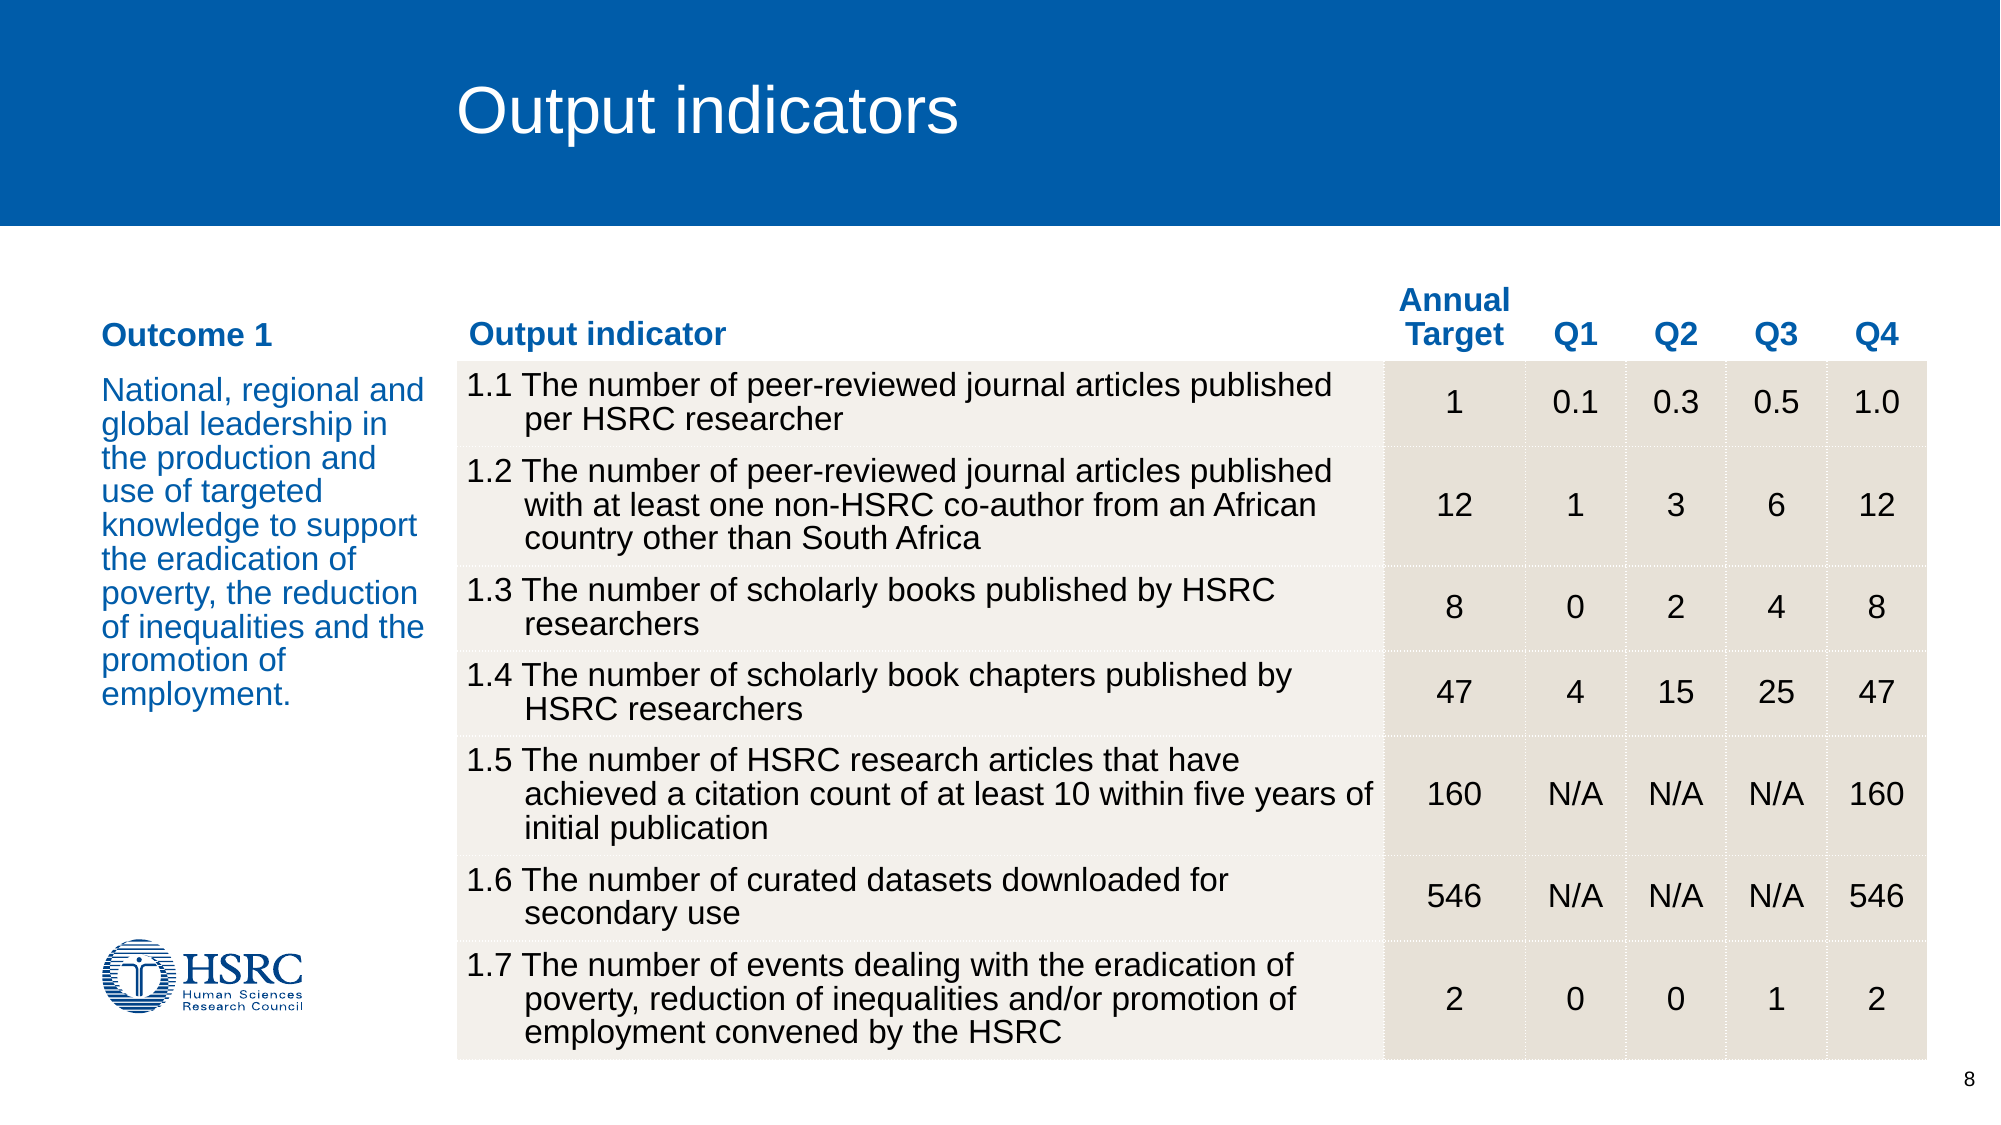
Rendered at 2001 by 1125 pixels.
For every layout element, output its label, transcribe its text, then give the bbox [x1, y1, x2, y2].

title Output indicators [456, 0, 1985, 227]
table_cell 1 [1526, 447, 1626, 566]
table_cell 2 [1827, 941, 1927, 1060]
table_header Q2 [1626, 276, 1726, 361]
table_cell 1.2 The number of peer-reviewed journal articles published with at least one non-HSRC co-author from an African country other than South Africa [457, 447, 1384, 566]
table_cell 0 [1526, 566, 1626, 651]
list Outcome 1 National, regional and global leadership in the production and use of targeted knowledge to support the eradication of poverty, the reduction of inequalities and the promotion of employment. [100, 319, 438, 794]
table_cell 1.5 The number of HSRC research articles that have achieved a citation count of at least 10 within five years of initial publication [457, 736, 1384, 855]
table_cell 0 [1526, 941, 1626, 1060]
table_header Annual Target [1384, 276, 1526, 361]
table_cell 12 [1384, 447, 1526, 566]
table_cell 4 [1726, 566, 1827, 651]
table_cell 6 [1726, 447, 1827, 566]
table_cell 1.1 The number of peer-reviewed journal articles published per HSRC researcher [457, 361, 1384, 447]
table_cell 160 [1827, 736, 1927, 855]
table_cell 0.3 [1626, 361, 1726, 447]
table_cell 546 [1827, 855, 1927, 941]
table_header Output indicator [457, 276, 1384, 361]
text_box 8 [1949, 1058, 1993, 1099]
table_cell 25 [1726, 651, 1827, 736]
table_cell N/A [1626, 855, 1726, 941]
table_cell N/A [1626, 736, 1726, 855]
table_cell 3 [1626, 447, 1726, 566]
table_cell N/A [1726, 855, 1827, 941]
table_cell 160 [1384, 736, 1526, 855]
table_header Q3 [1726, 276, 1827, 361]
table_cell 2 [1384, 941, 1526, 1060]
table_cell 47 [1384, 651, 1526, 736]
table_cell 1.7 The number of events dealing with the eradication of poverty, reduction of inequalities and/or promotion of employment convened by the HSRC [457, 941, 1384, 1060]
table_cell 0 [1626, 941, 1726, 1060]
table_cell 1.4 The number of scholarly book chapters published by HSRC researchers [457, 651, 1384, 736]
table_cell 8 [1827, 566, 1927, 651]
table_cell N/A [1526, 736, 1626, 855]
table_cell 4 [1526, 651, 1626, 736]
table_cell 12 [1827, 447, 1927, 566]
table_cell 47 [1827, 651, 1927, 736]
table_cell 1.0 [1827, 361, 1927, 447]
table_cell 8 [1384, 566, 1526, 651]
table_cell 1 [1384, 361, 1526, 447]
table_header Q1 [1526, 276, 1626, 361]
table_cell 0.5 [1726, 361, 1827, 447]
table_cell 1.6 The number of curated datasets downloaded for secondary use [457, 855, 1384, 941]
table_cell 2 [1626, 566, 1726, 651]
table_header Q4 [1827, 276, 1927, 361]
table_cell 546 [1384, 855, 1526, 941]
table_cell 0.1 [1526, 361, 1626, 447]
table_cell 15 [1626, 651, 1726, 736]
table_cell N/A [1526, 855, 1626, 941]
table_cell 1.3 The number of scholarly books published by HSRC researchers [457, 566, 1384, 651]
table_cell 1 [1726, 941, 1827, 1060]
table_cell N/A [1726, 736, 1827, 855]
